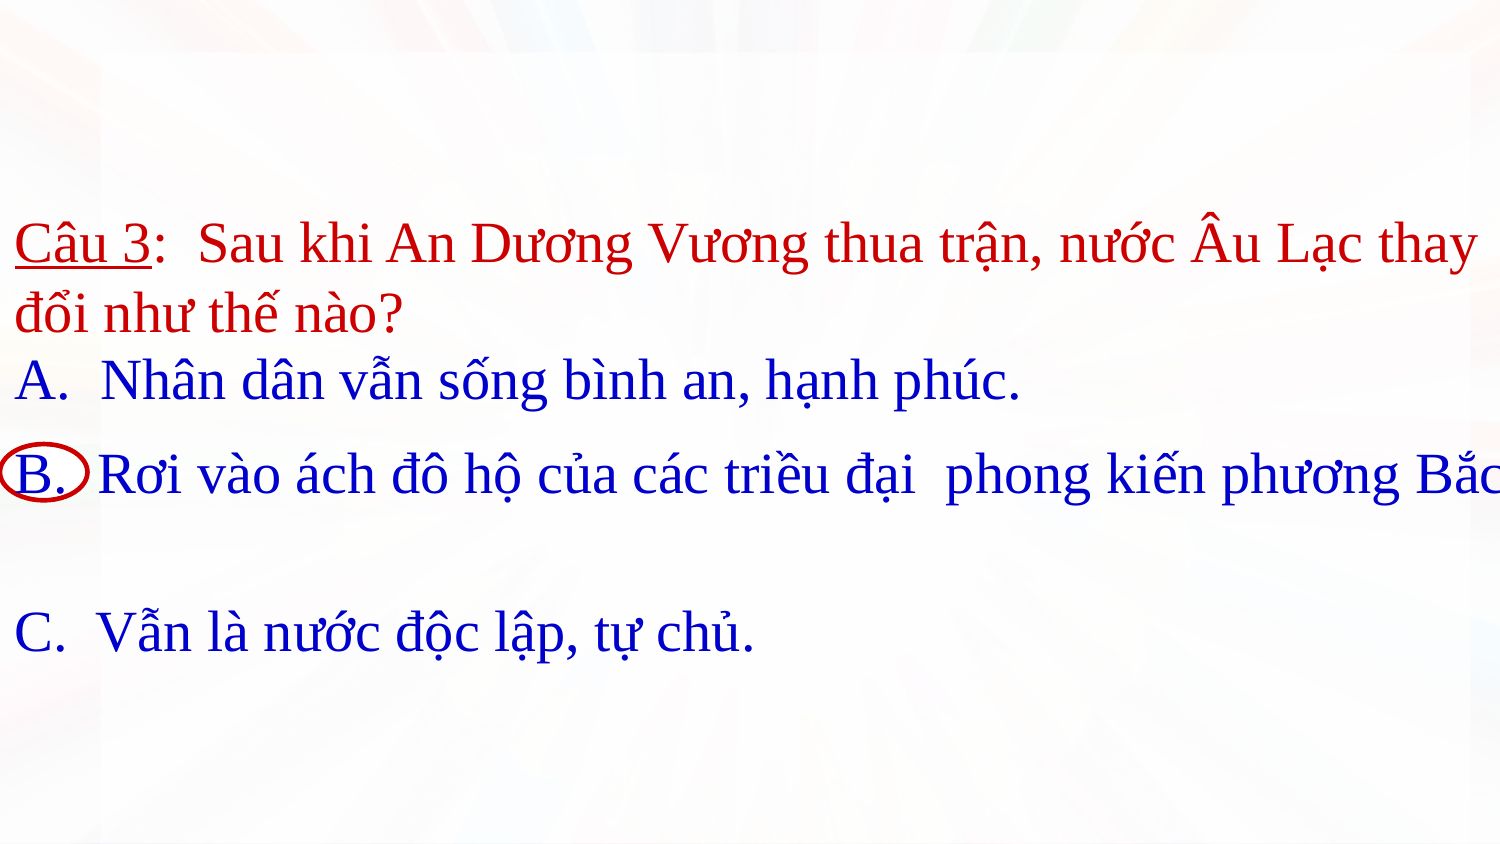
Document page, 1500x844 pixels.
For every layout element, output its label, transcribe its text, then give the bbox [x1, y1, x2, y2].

text_box Câu 3: Sau khi An Dương Vương thua trận, nước Âu Lạc thay đổi như thế nào? [0, 196, 1500, 334]
text_box C. Vẫn là nước độc lập, tự chủ. [0, 585, 1500, 671]
text_box B. Rơi vào ách đô hộ của các triều đại phong kiến phương Bắc. [0, 427, 1500, 513]
text_box A. Nhân dân vẫn sống bình an, hạnh phúc. [0, 334, 1500, 420]
